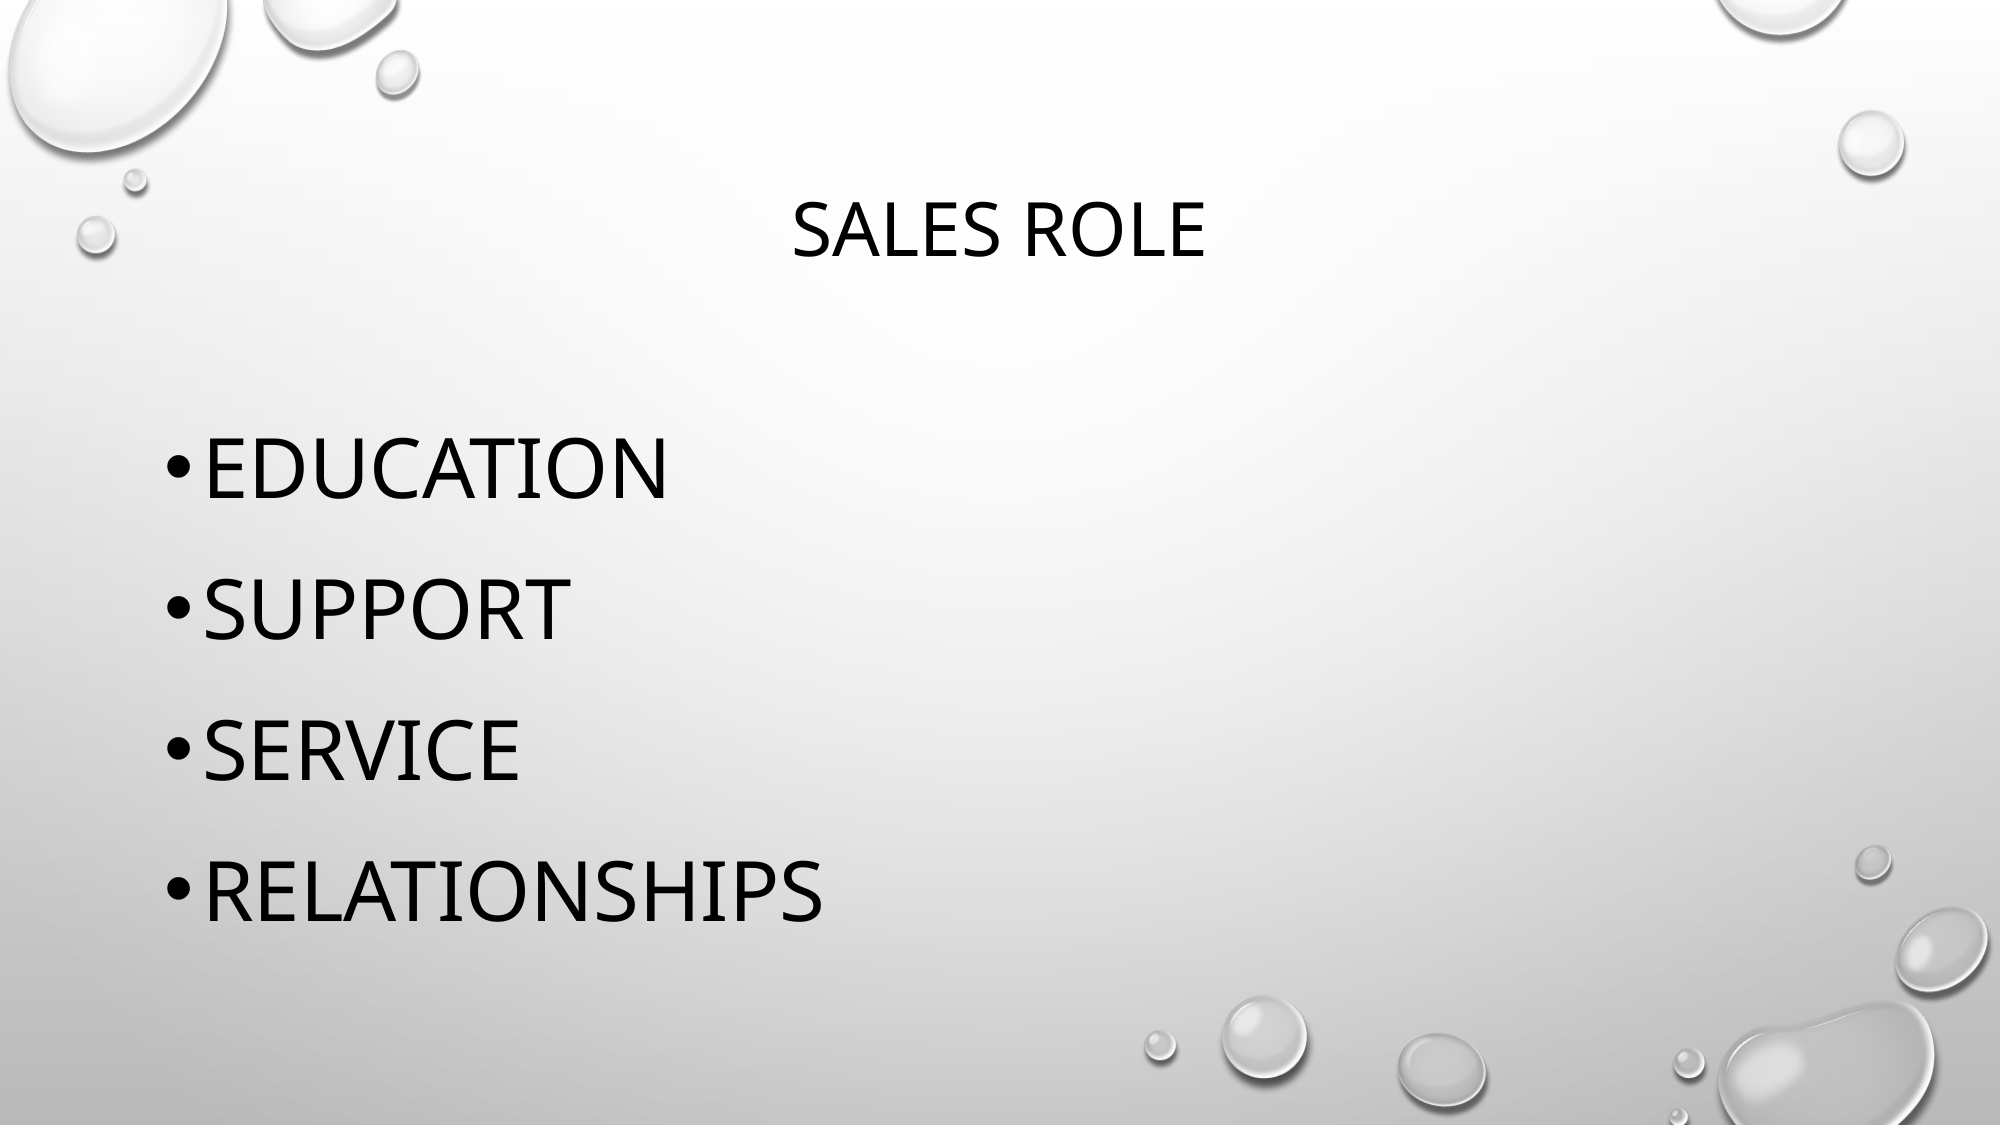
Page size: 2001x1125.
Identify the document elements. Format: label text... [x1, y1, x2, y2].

title Sales role [149, 101, 1851, 364]
list Education Support Service relationships [149, 388, 1850, 950]
picture [0, 0, 2000, 1125]
